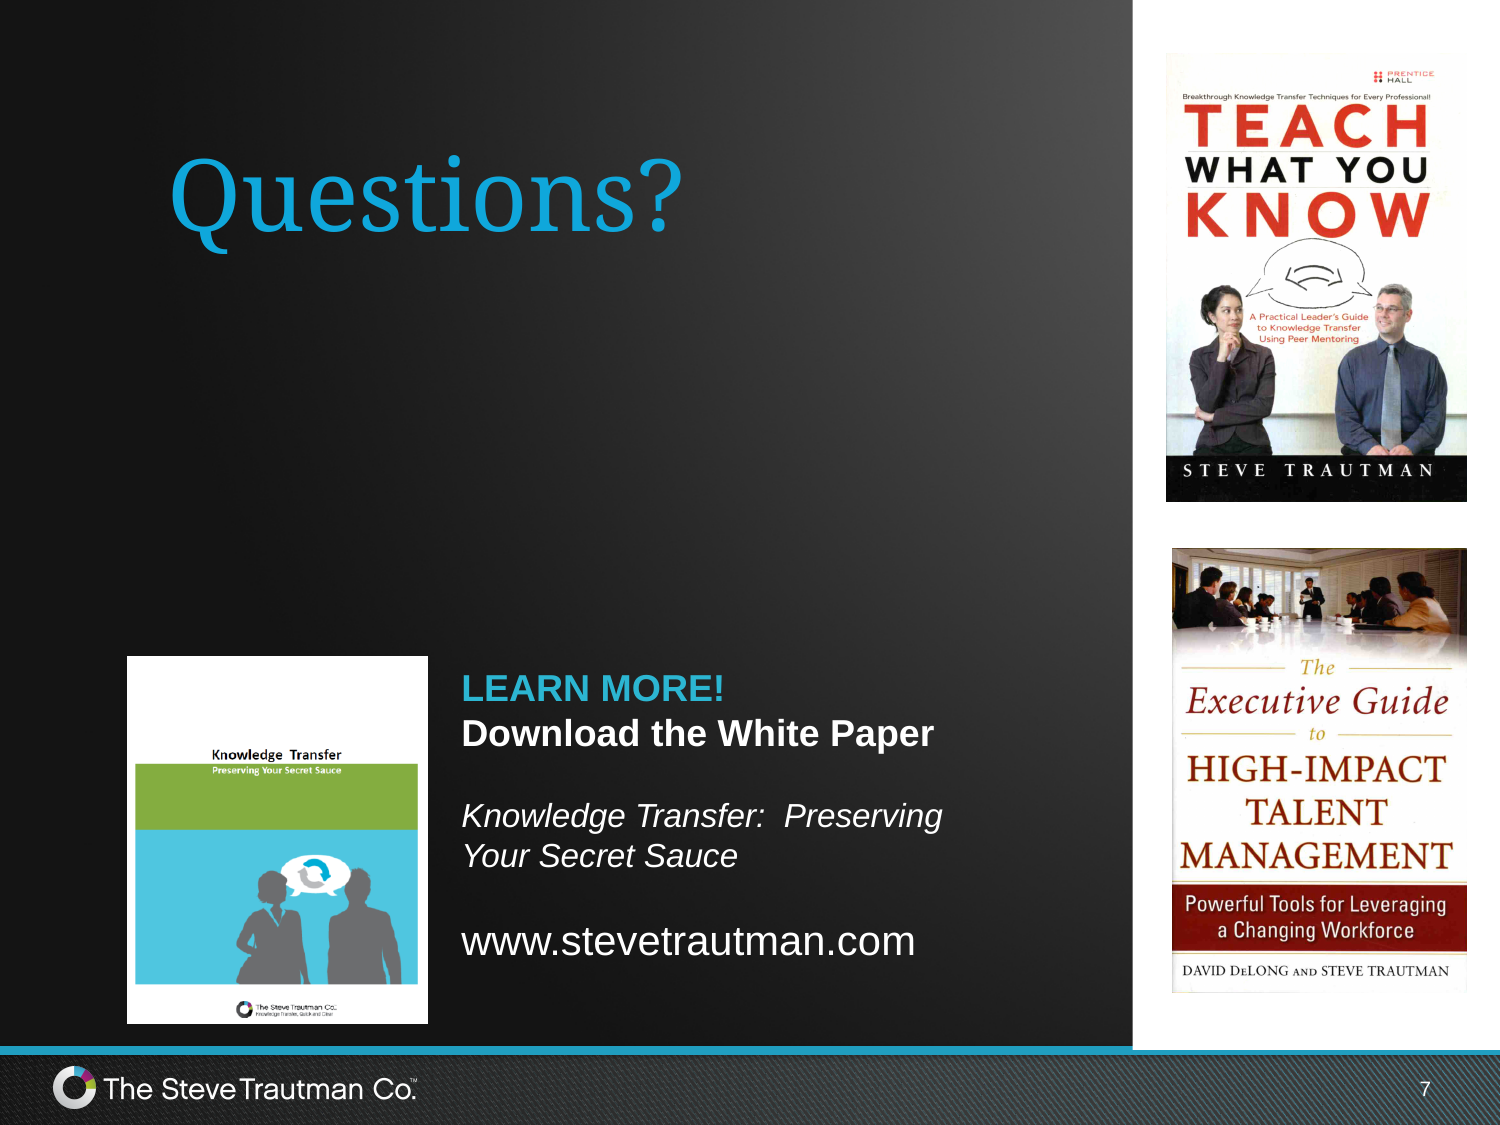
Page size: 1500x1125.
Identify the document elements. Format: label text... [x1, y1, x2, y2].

picture [1172, 547, 1467, 994]
picture [0, 0, 1131, 1046]
text_box [1131, 0, 1500, 1052]
picture [0, 1055, 1500, 1125]
title Questions? [152, 59, 1113, 259]
picture [1166, 53, 1467, 502]
slide_number 7 [1074, 1058, 1447, 1118]
text_box LEARN MORE! Download the White Paper Knowledge Transfer: Preserving Your Secret Sauce www.stevetrautman.com [446, 656, 988, 972]
